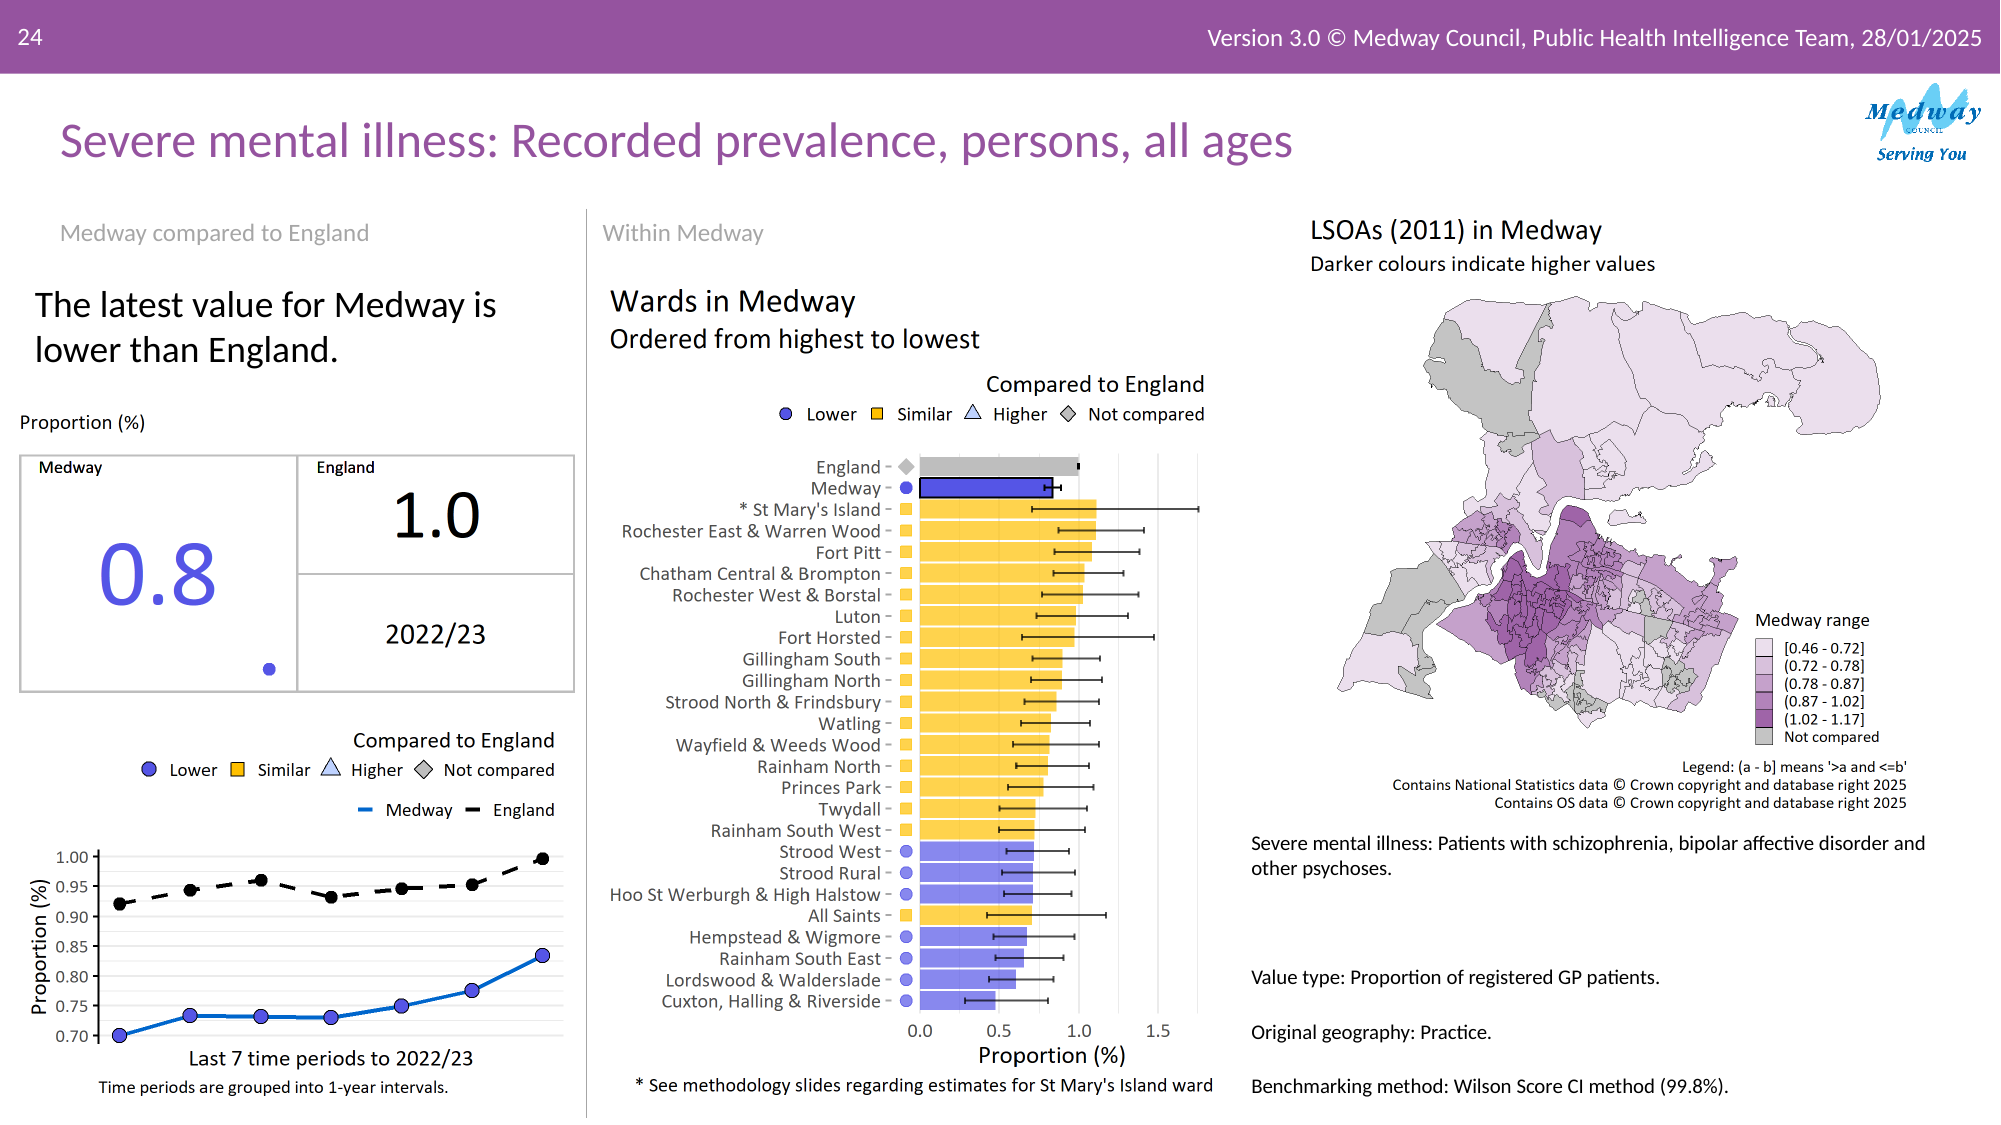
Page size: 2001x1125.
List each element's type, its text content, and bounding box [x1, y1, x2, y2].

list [598, 278, 1225, 1107]
list Version 3.0 © Medway Council, Public Health Intelligence Team, 28/01/2025 [881, 2, 2000, 72]
title Severe mental illness: Recorded prevalence, persons, all ages [45, 83, 1866, 191]
list Severe mental illness: Patients with schizophrenia, bipolar affective disorder and other psychoses. Value type: Proportion of registered GP patients. Original geography: Practice. Benchmarking method: Wilson Score CI method (99.8%). Source: NHS Digital, Quality and Outcomes Framework (QOF). Caveats: This indicator measures recorded prevalence, not actual prevalence. QOF data may be inaccurate for 2020/21 due to the impact of COVID-19. [1236, 822, 1981, 1106]
slide_number 24 [2, 5, 239, 66]
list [19, 710, 575, 1107]
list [19, 403, 575, 693]
picture [1866, 83, 1981, 162]
list The latest value for Medway is lower than England. [19, 272, 575, 386]
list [1236, 208, 1981, 811]
